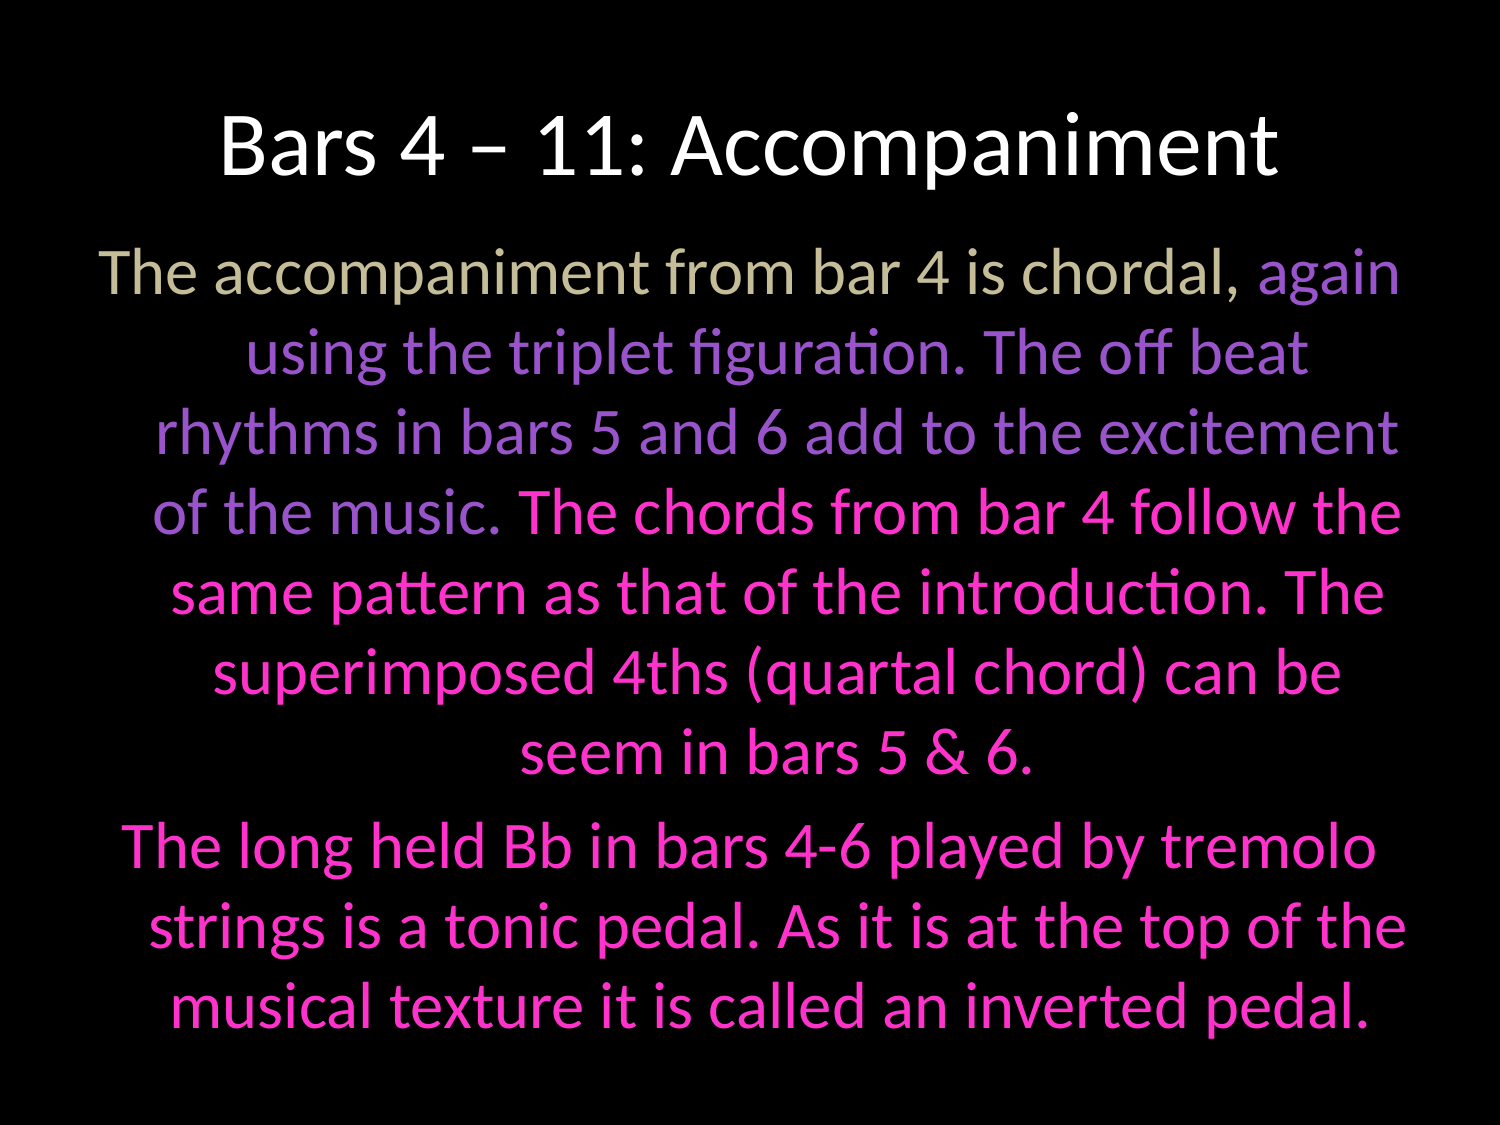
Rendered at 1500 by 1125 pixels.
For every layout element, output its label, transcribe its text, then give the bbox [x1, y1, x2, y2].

title Bars 4 – 11: Accompaniment [75, 45, 1425, 219]
list The accompaniment from bar 4 is chordal, again using the triplet figuration. The off beat rhythms in bars 5 and 6 add to the excitement of the music. The chords from bar 4 follow the same pattern as that of the introduction. The superimposed 4ths (quartal chord) can be seem in bars 5 & 6. The long held Bb in bars 4-6 played by tremolo strings is a tonic pedal. As it is at the top of the musical texture it is called an inverted pedal. [75, 219, 1425, 1071]
